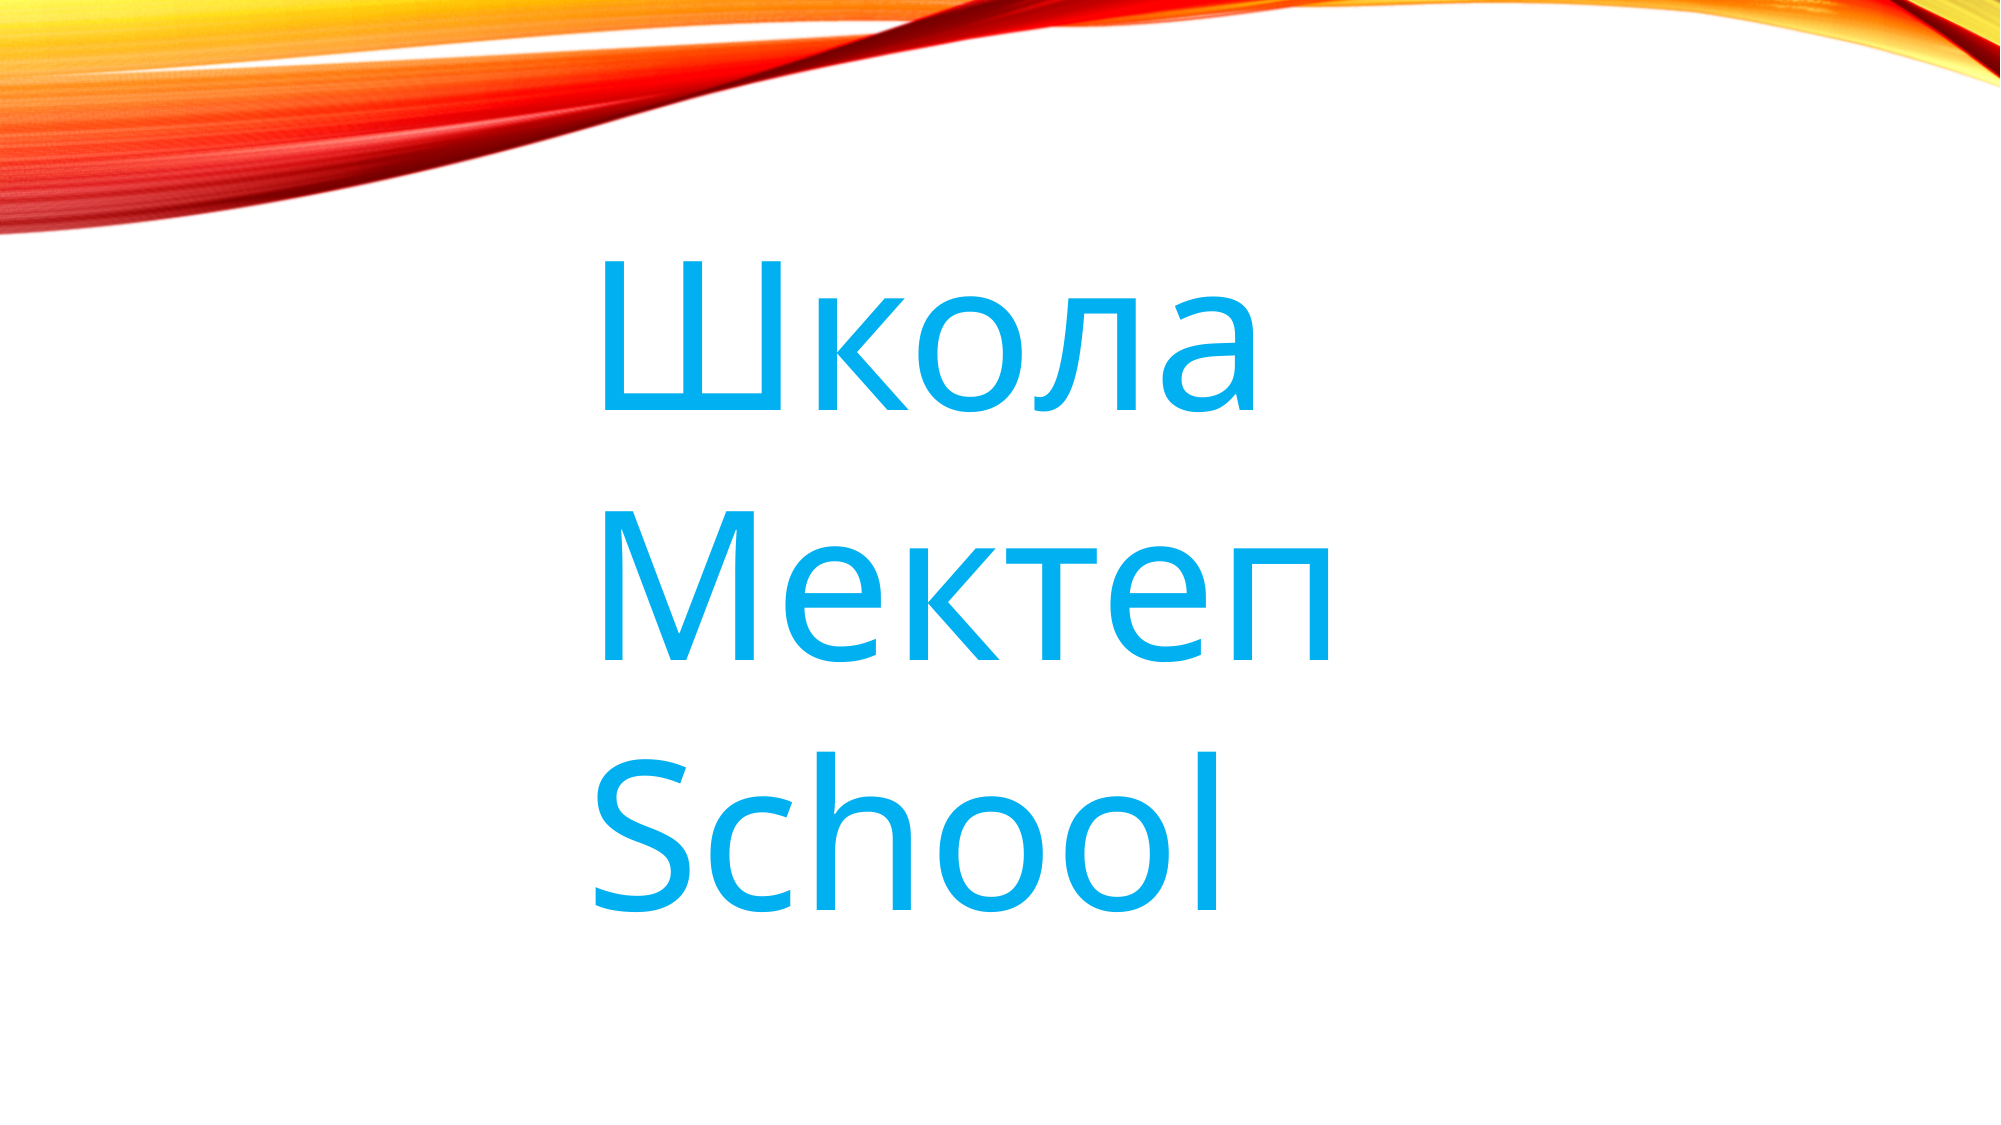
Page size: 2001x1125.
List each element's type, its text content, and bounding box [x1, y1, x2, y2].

picture [0, 0, 2000, 237]
text_box Школа Мектеп School [533, 194, 1437, 960]
